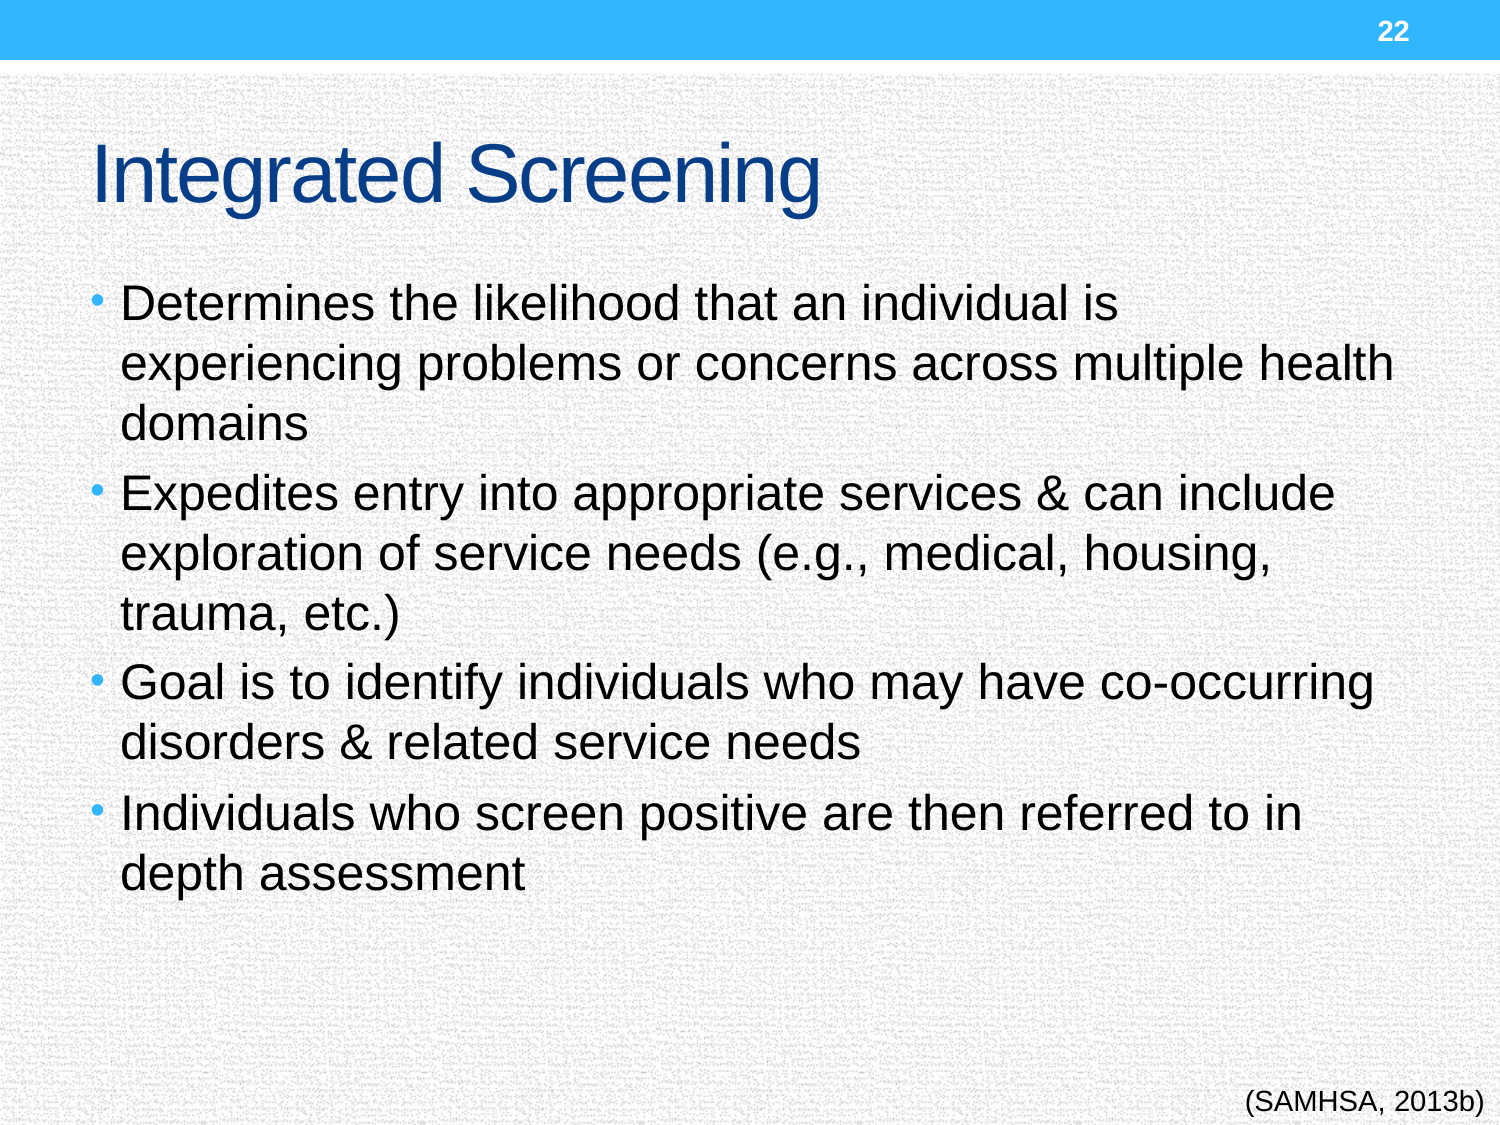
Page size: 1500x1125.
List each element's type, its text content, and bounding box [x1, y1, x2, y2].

slide_number 22 [1250, 3, 1425, 57]
title Integrated Screening [75, 87, 1425, 250]
list Determines the likelihood that an individual is experiencing problems or concerns across multiple health domains Expedites entry into appropriate services & can include exploration of service needs (e.g., medical, housing, trauma, etc.) Goal is to identify individuals who may have co-occurring disorders & related service needs Individuals who screen positive are then referred to in depth assessment [75, 262, 1425, 1063]
text_box (SAMHSA, 2013b) [0, 1074, 1500, 1125]
